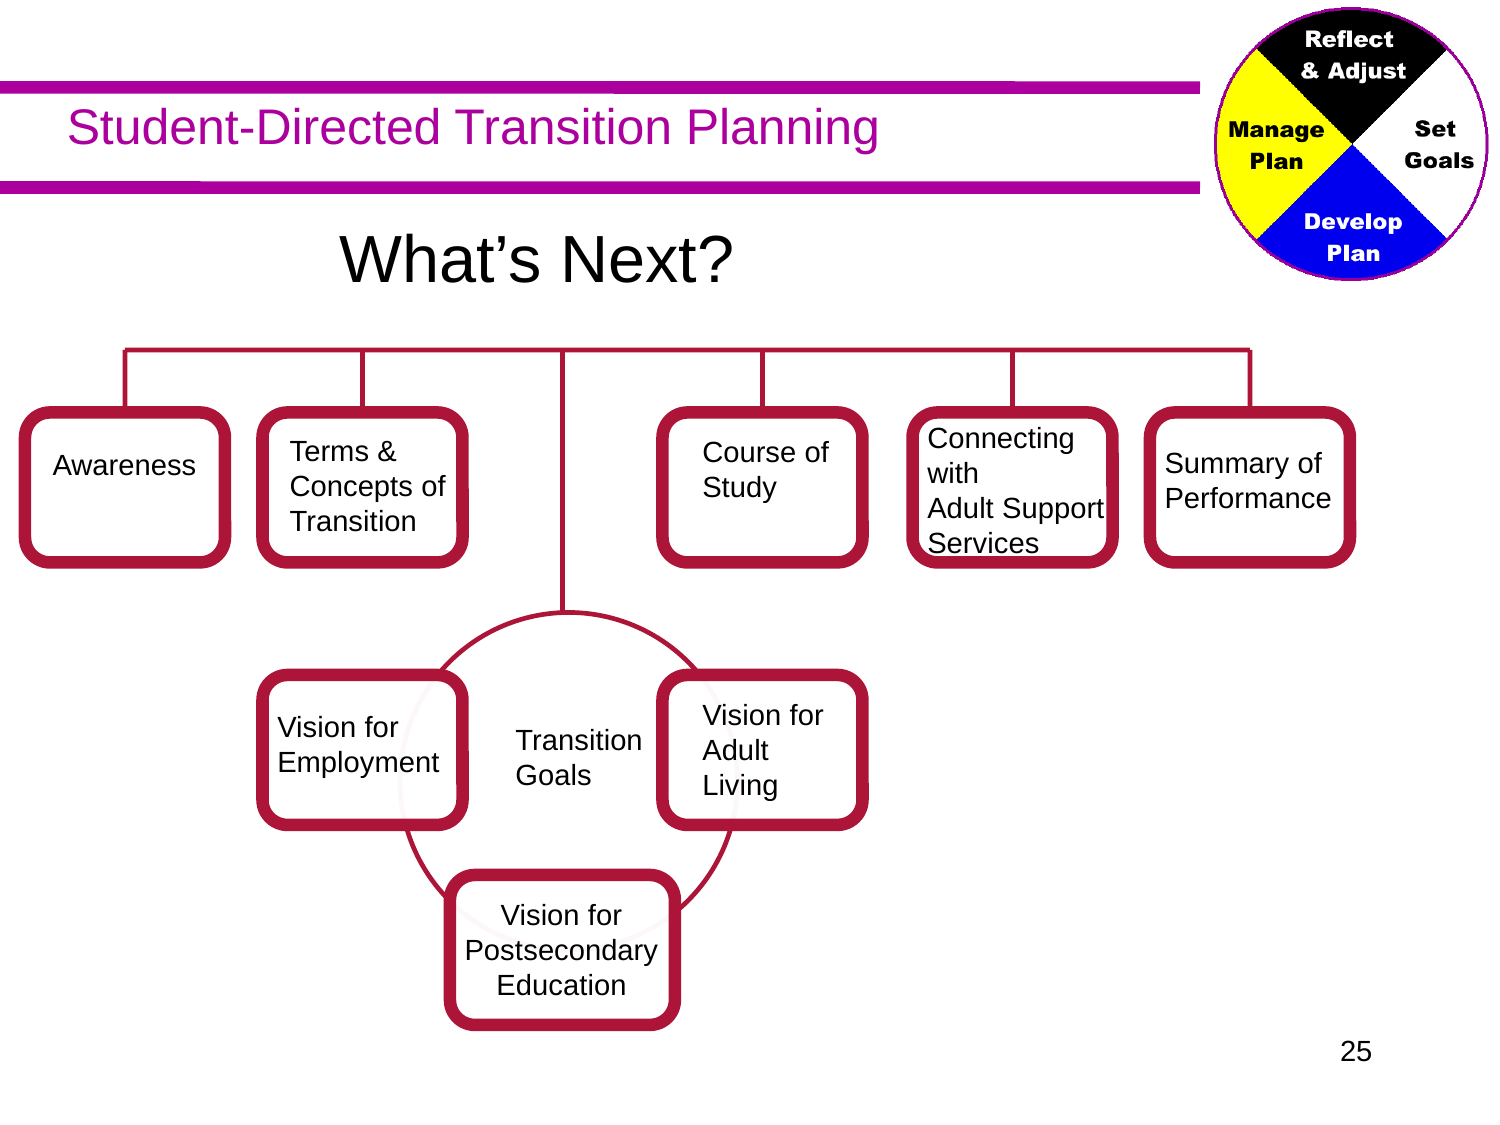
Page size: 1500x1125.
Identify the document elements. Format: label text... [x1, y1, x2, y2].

text_box Terms & Concepts of Transition [274, 424, 470, 545]
text_box [662, 674, 863, 825]
text_box [262, 412, 462, 563]
text_box Vision for Postsecondary Education [449, 888, 674, 1009]
text_box Vision for Adult Living [687, 688, 840, 809]
text_box Connecting with Adult Support Services [912, 412, 1138, 567]
text_box Awareness [37, 438, 212, 489]
slide_number 24 [1074, 1024, 1388, 1101]
text_box What’s Next? [324, 208, 850, 304]
text_box [262, 674, 463, 825]
text_box [662, 412, 863, 563]
text_box [1150, 412, 1350, 437]
text_box Summary of Performance [1149, 437, 1363, 618]
text_box Course of Study [687, 426, 845, 511]
text_box Vision for Employment [262, 701, 455, 786]
text_box [24, 412, 226, 563]
text_box [453, 874, 672, 888]
picture [1199, 0, 1500, 290]
text_box [405, 612, 732, 913]
text_box Transition Goals [500, 713, 658, 799]
text_box [451, 1009, 674, 1025]
